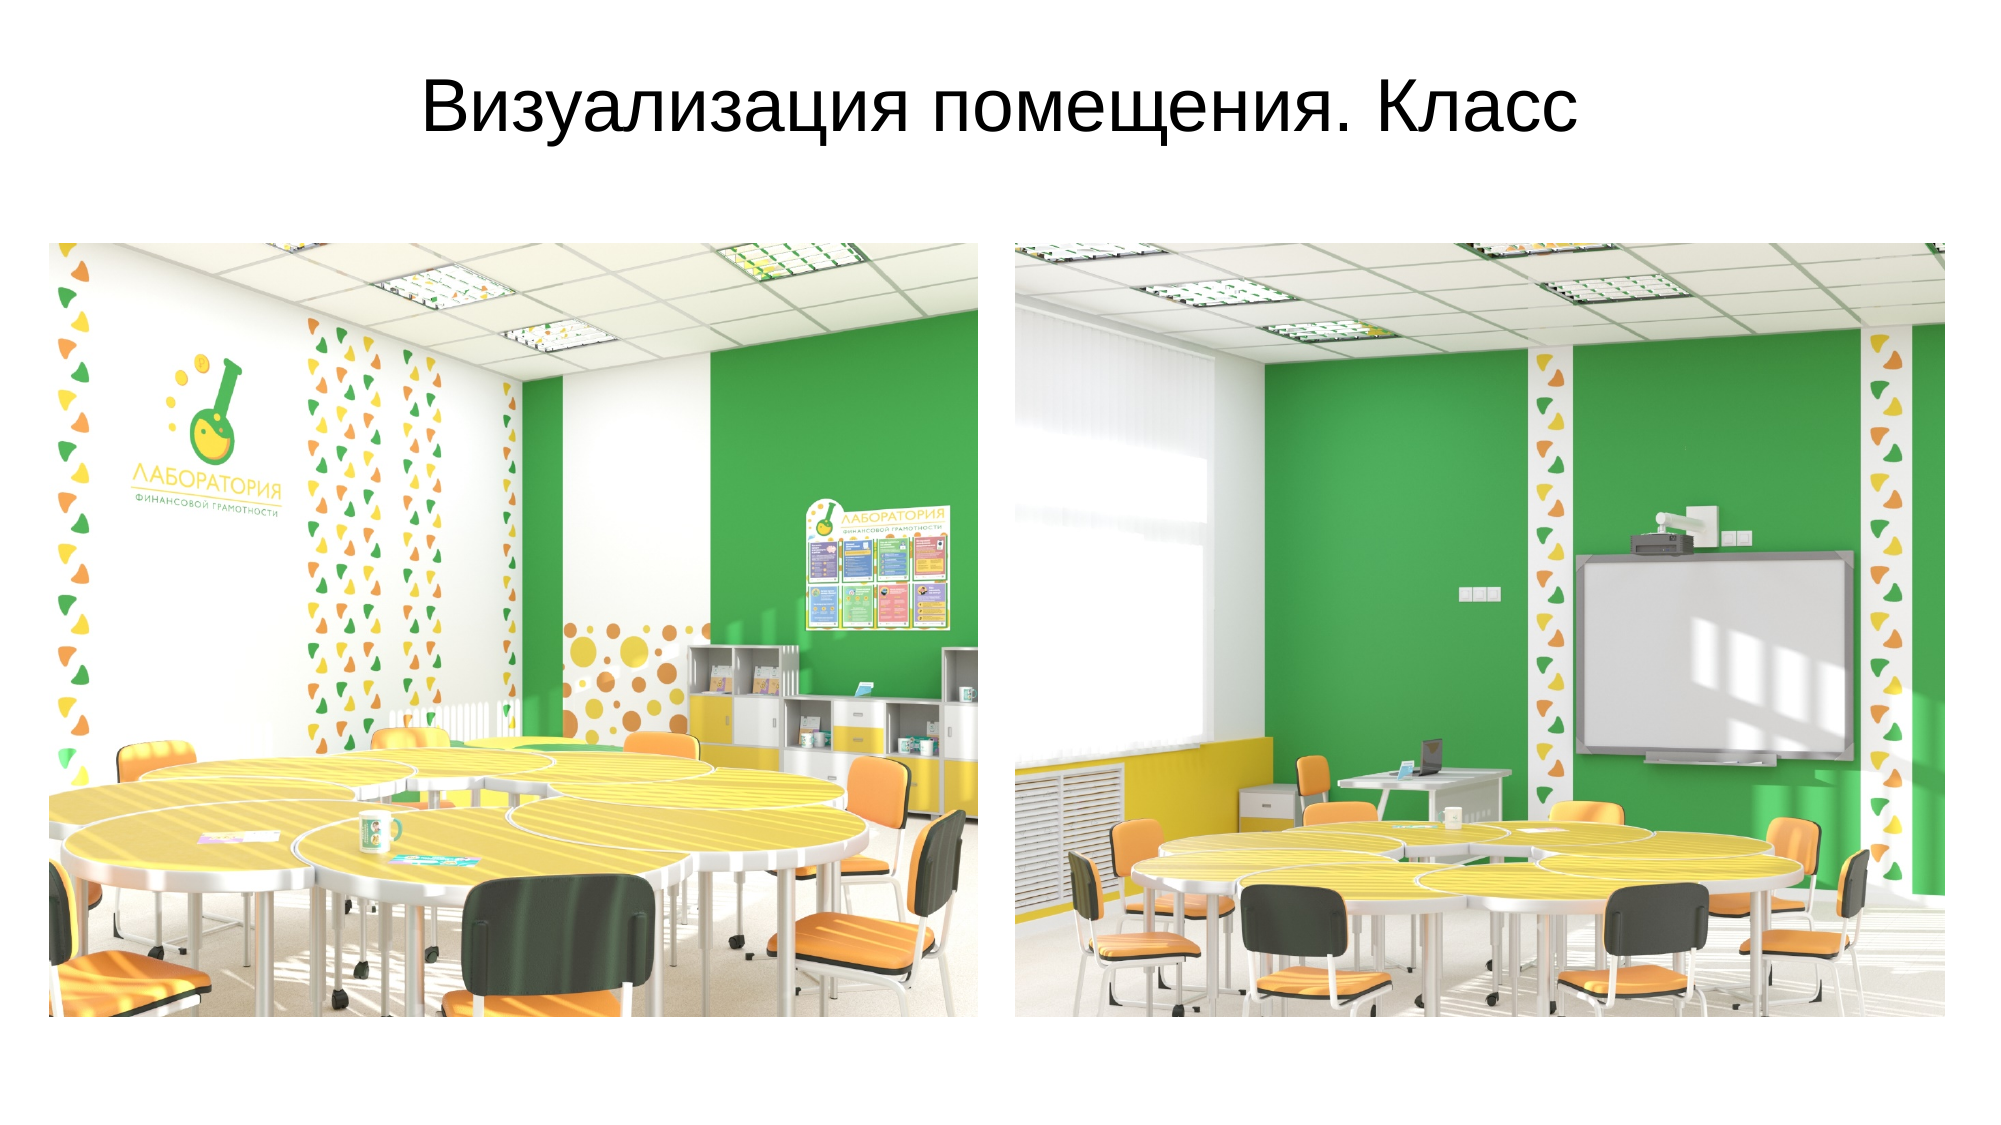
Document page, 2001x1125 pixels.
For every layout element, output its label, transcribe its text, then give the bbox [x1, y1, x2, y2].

picture [1015, 243, 1945, 1018]
picture [49, 243, 978, 1018]
title Визуализация помещения. Класс [137, 59, 1863, 156]
